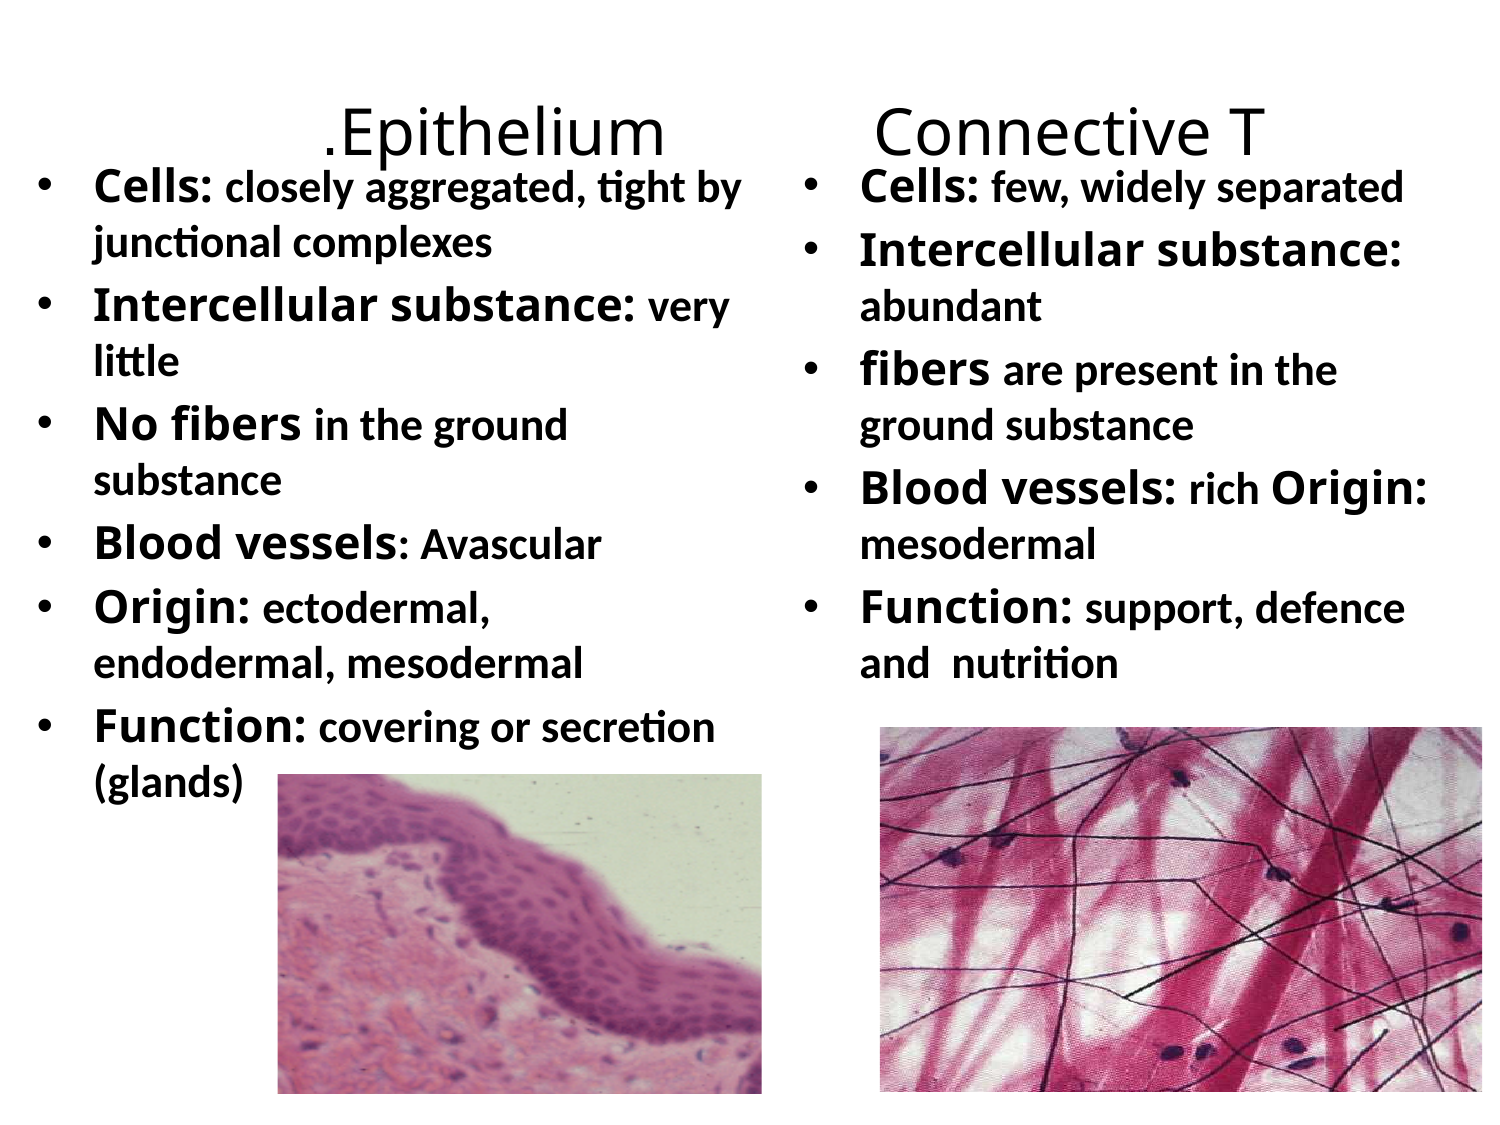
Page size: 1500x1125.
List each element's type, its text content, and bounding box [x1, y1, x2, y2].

list Cells: closely aggregated, tight by junctional complexes Intercellular substance: very little No fibers in the ground substance Blood vessels: Avascular Origin: ectodermal, endodermal, mesodermal Function: covering or secretion (glands) [21, 148, 760, 1023]
picture [879, 727, 1483, 1092]
list Cells: few, widely separated Intercellular substance: abundant fibers are present in the ground substance Blood vessels: rich Origin: mesodermal Function: support, defence and nutrition [788, 148, 1497, 1012]
picture [277, 774, 762, 1095]
title Epithelium Connective T. [0, 82, 1425, 177]
